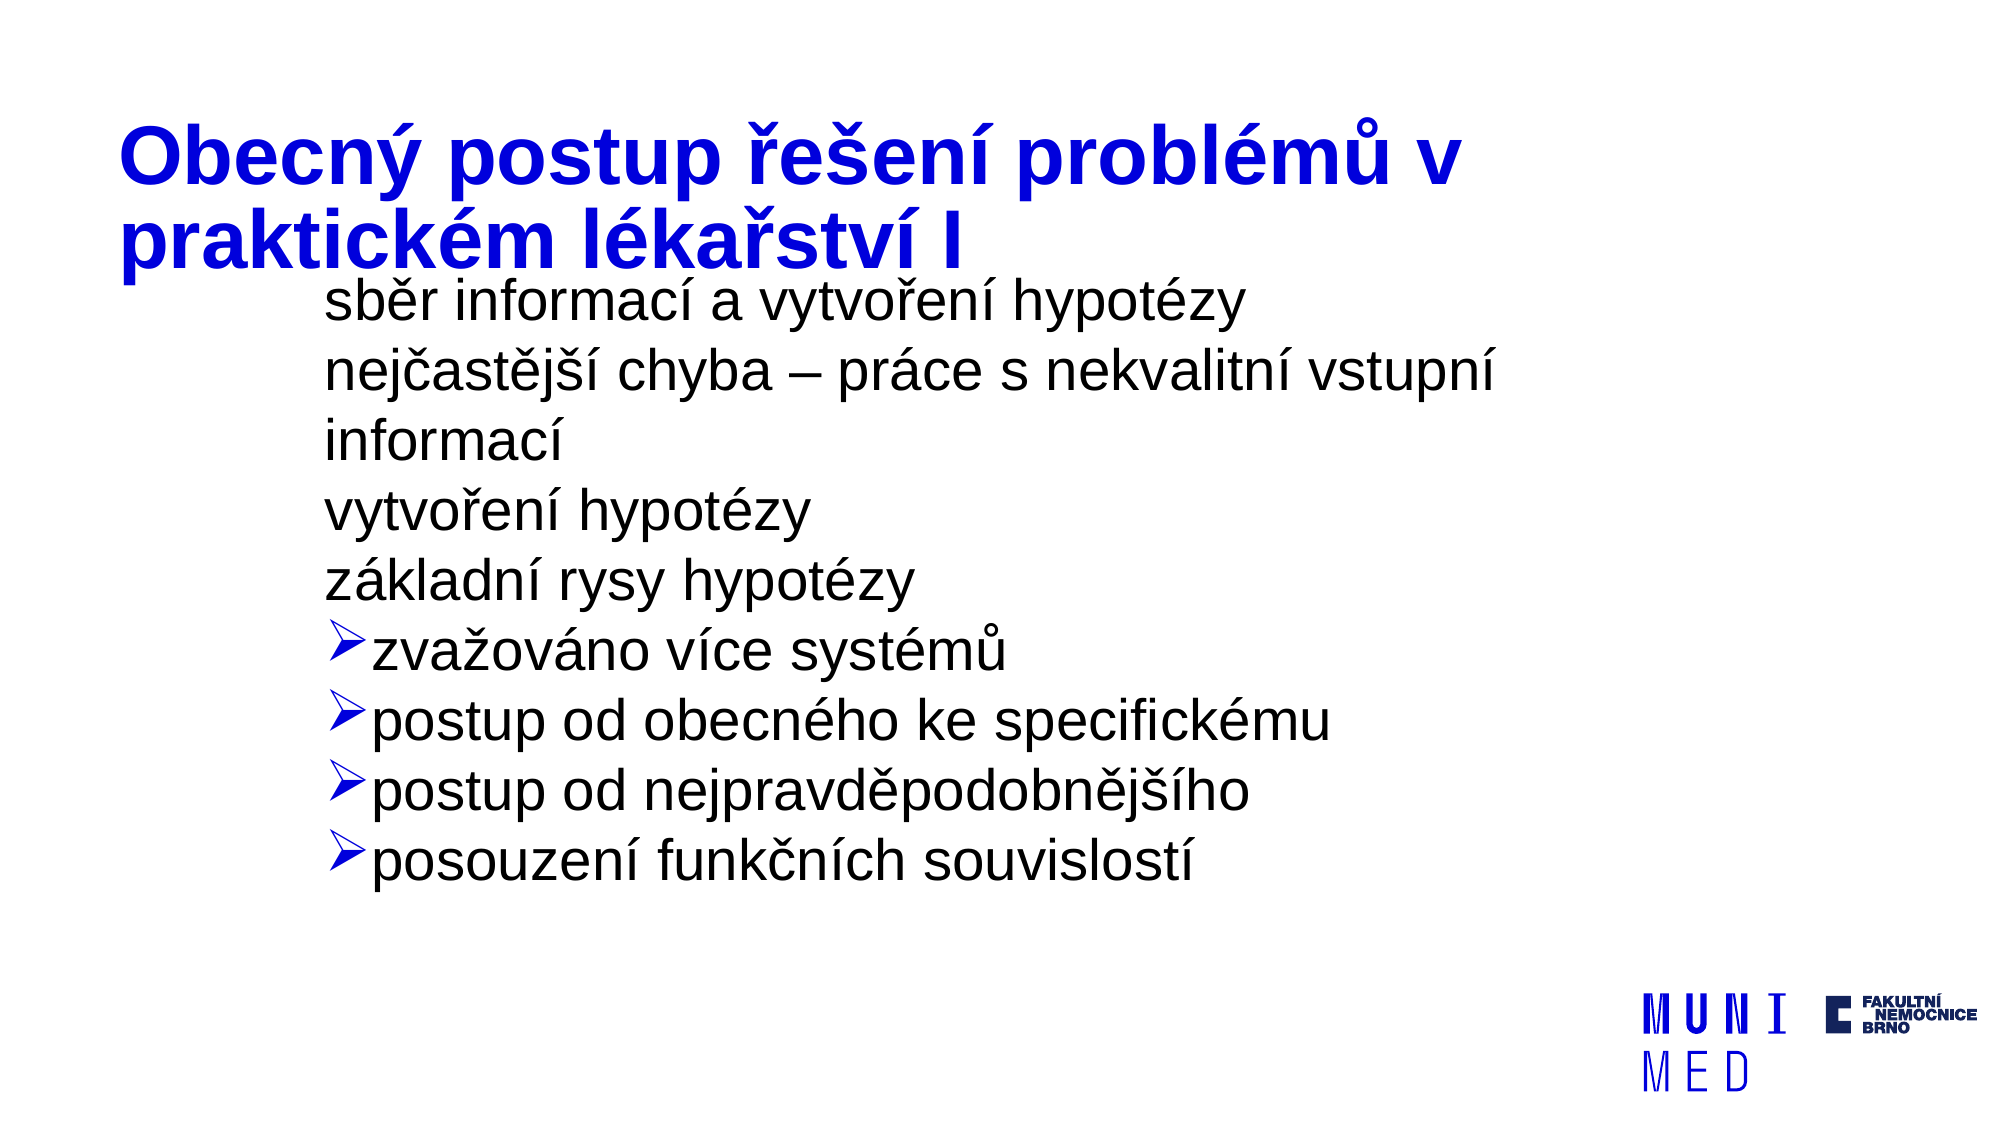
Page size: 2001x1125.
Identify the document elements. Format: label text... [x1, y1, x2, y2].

list sběr informací a vytvoření hypotézy nejčastější chyba – práce s nekvalitní vstupní informací vytvoření hypotézy základní rysy hypotézy zvažováno více systémů postup od obecného ke specifickému postup od nejpravděpodobnějšího posouzení funkčních souvislostí [324, 262, 1675, 1125]
title Obecný postup řešení problémů v praktickém lékařství I [118, 118, 1883, 193]
